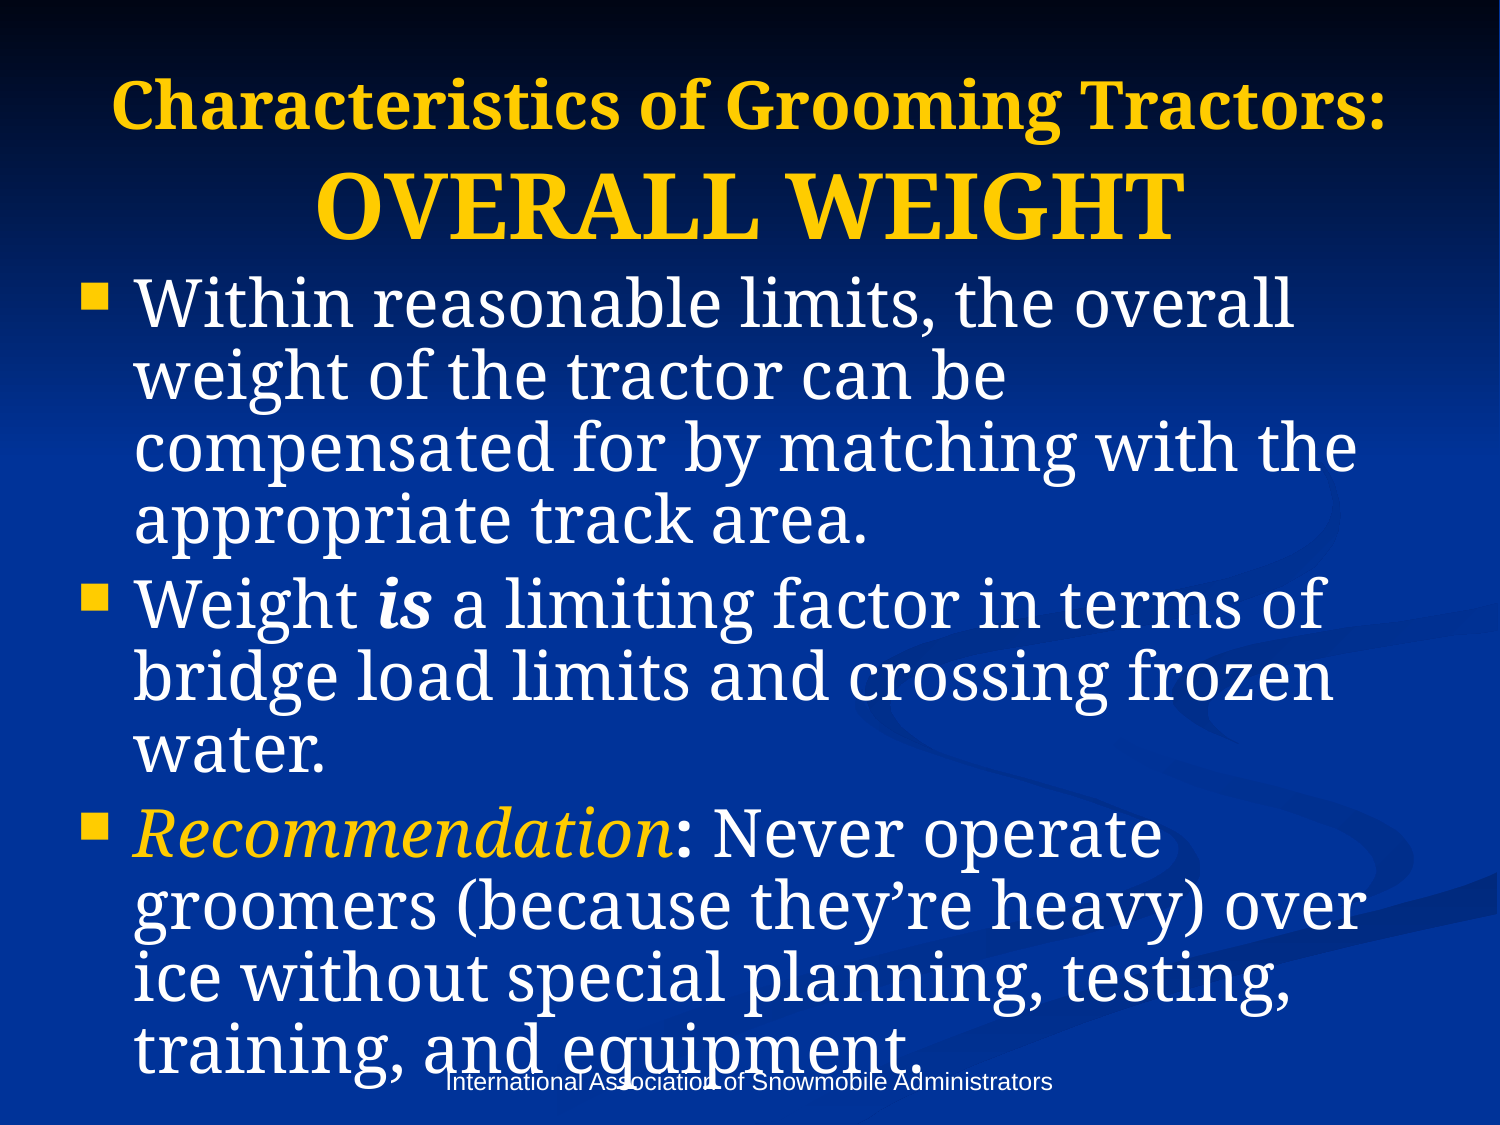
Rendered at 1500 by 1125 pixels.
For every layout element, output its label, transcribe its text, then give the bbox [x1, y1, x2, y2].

list Within reasonable limits, the overall weight of the tractor can be compensated for by matching with the appropriate track area. Weight is a limiting factor in terms of bridge load limits and crossing frozen water. Recommendation: Never operate groomers (because they’re heavy) over ice without special planning, testing, training, and equipment. [62, 262, 1413, 988]
footer International Association of Snowmobile Administrators [374, 1024, 1126, 1104]
title Characteristics of Grooming Tractors: OVERALL WEIGHT [74, 44, 1426, 251]
